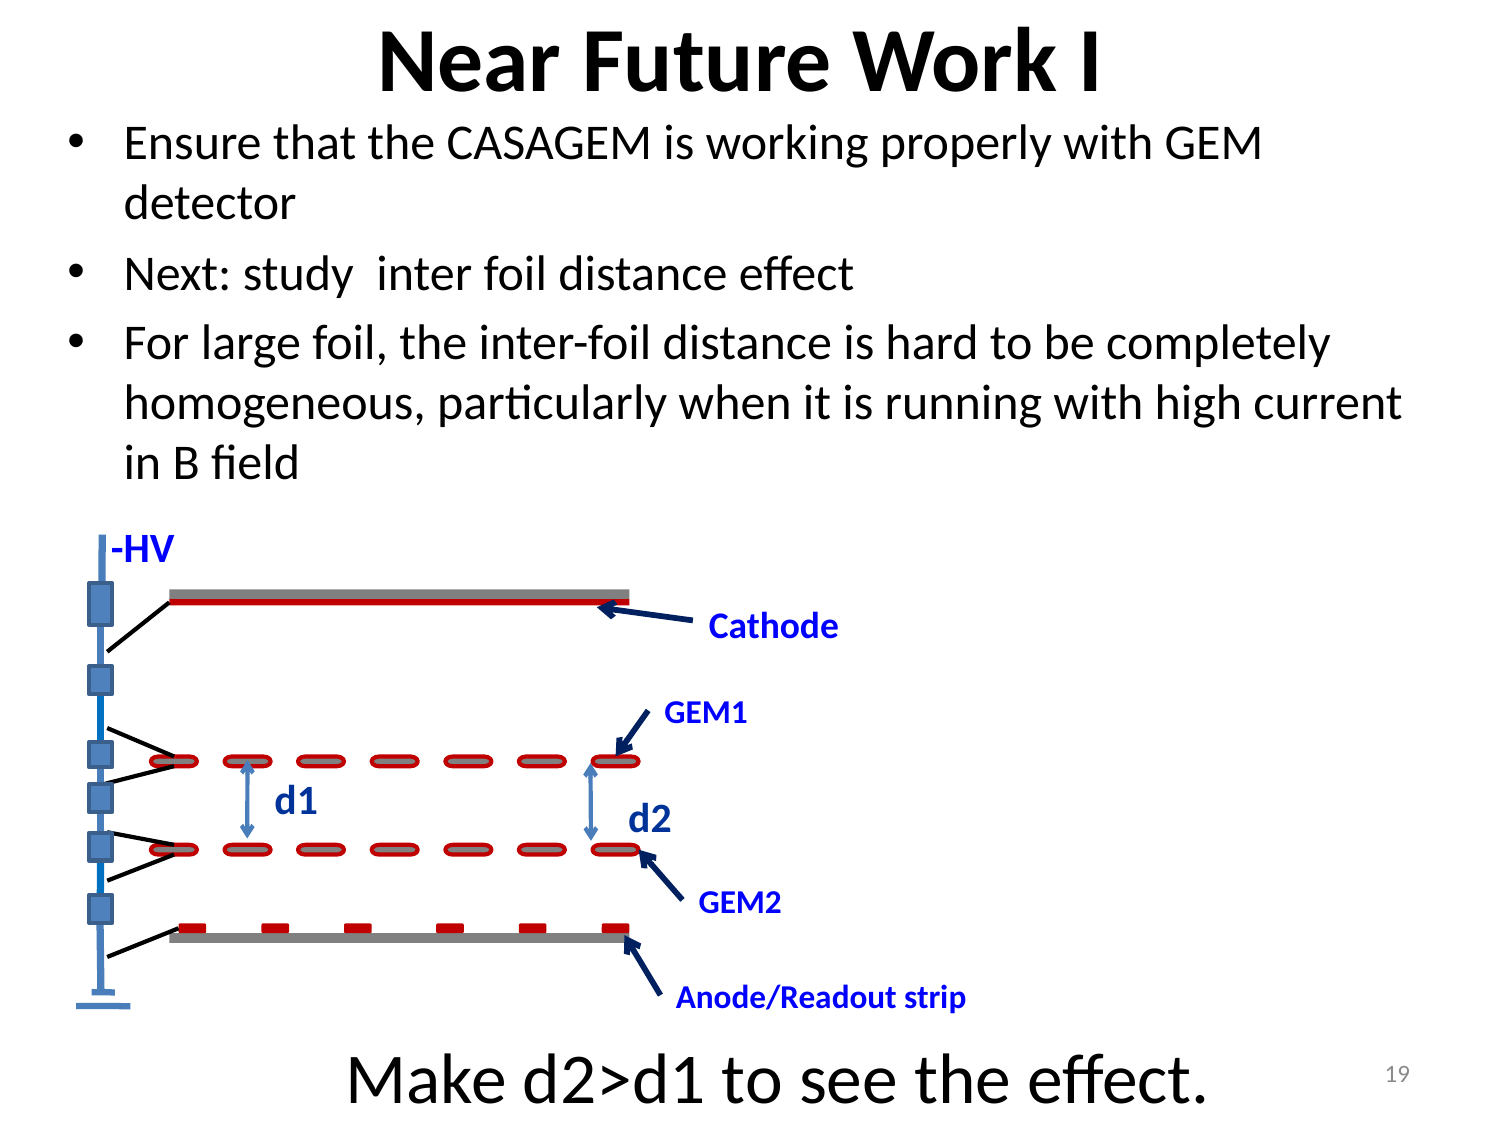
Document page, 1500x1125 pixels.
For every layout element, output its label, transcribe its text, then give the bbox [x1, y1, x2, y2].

title Near Future Work I [65, 0, 1416, 126]
text_box Make d2>d1 to see the effect. [330, 1022, 1234, 1125]
list Ensure that the CASAGEM is working properly with GEM detector Next: study inter foil distance effect For large foil, the inter-foil distance is hard to be completely homogeneous, particularly when it is running with high current in B field [52, 137, 1437, 463]
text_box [75, 513, 986, 1023]
slide_number 19 [1074, 1042, 1425, 1103]
